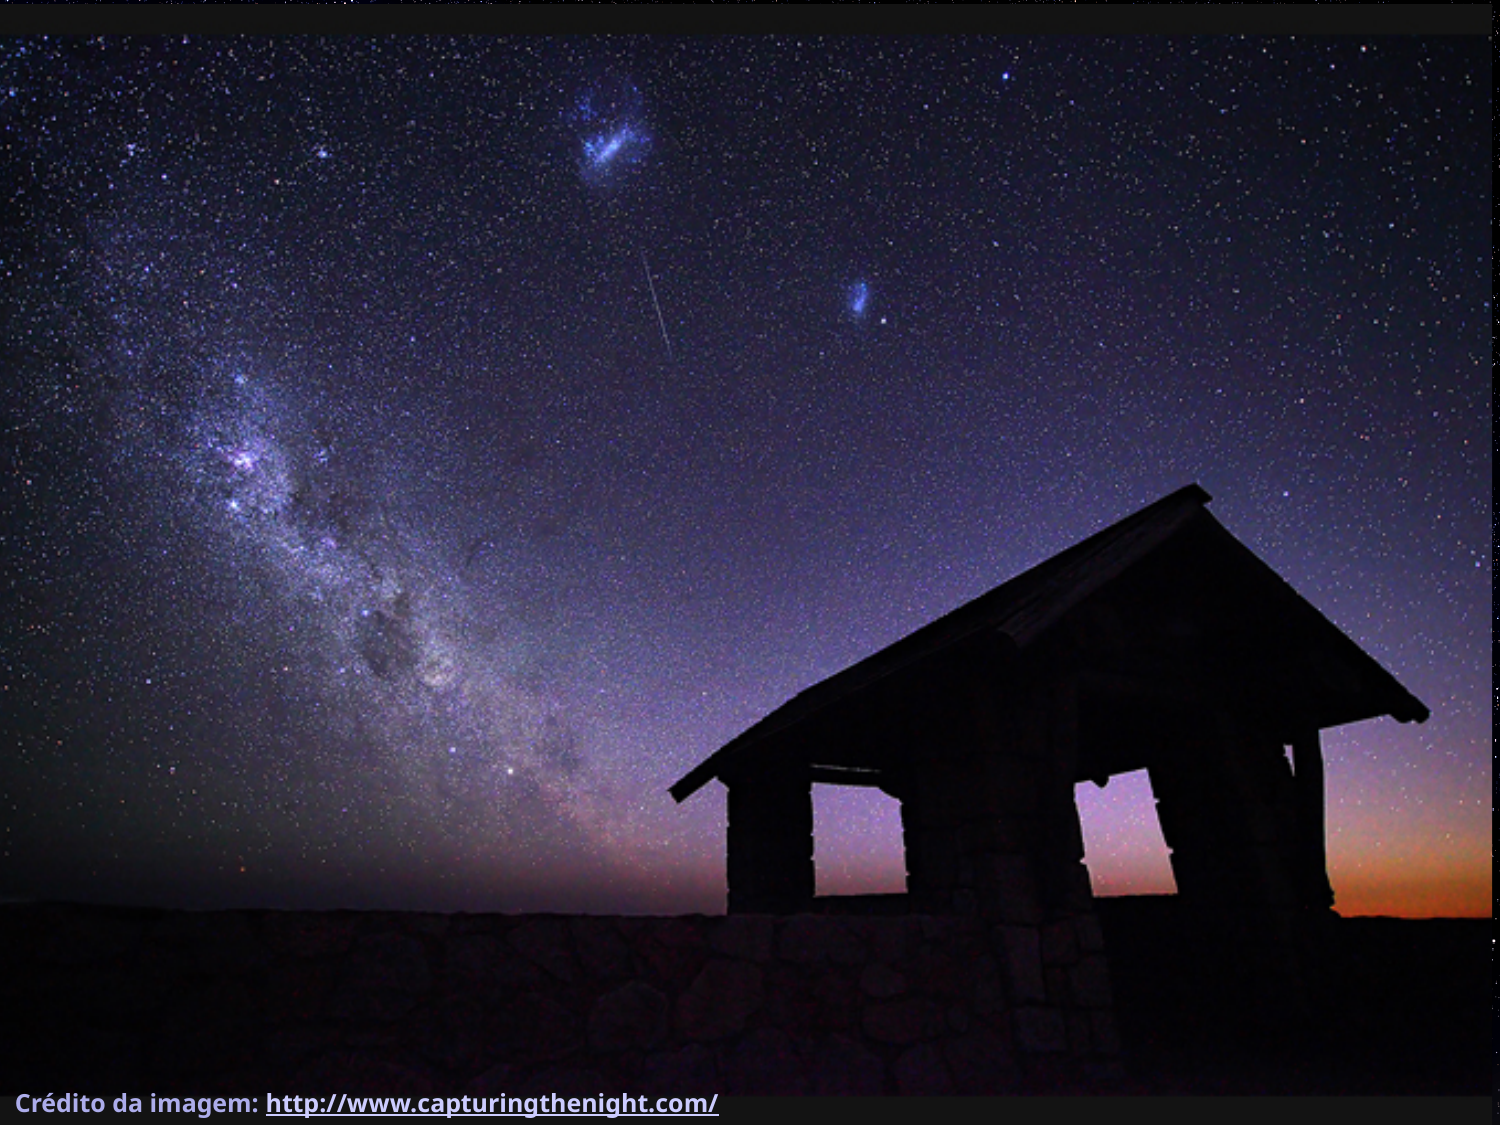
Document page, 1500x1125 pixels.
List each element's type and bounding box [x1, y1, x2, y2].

text_box [1496, 1079, 1500, 1125]
picture [0, 0, 1500, 1125]
